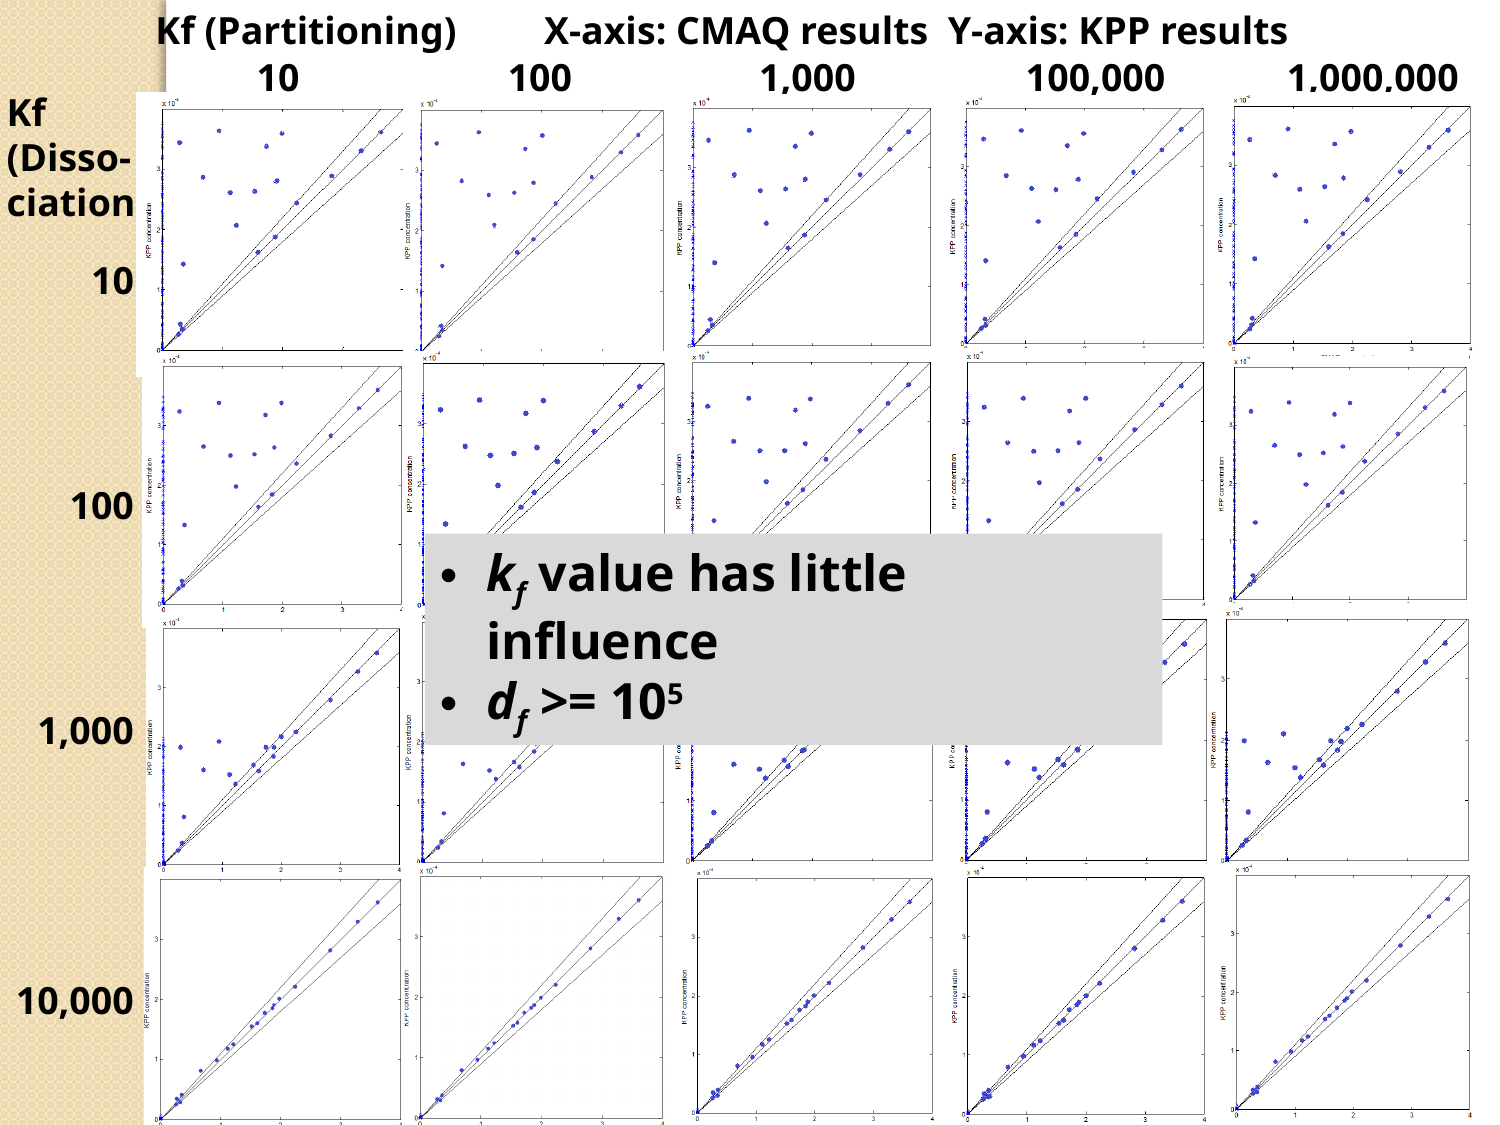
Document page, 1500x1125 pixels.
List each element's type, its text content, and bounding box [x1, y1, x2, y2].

picture [945, 92, 1476, 1125]
picture [135, 92, 939, 1125]
text_box Kf (Partitioning) X-axis: CMAQ results Y-axis: KPP results [140, 0, 1388, 60]
text_box 10 100 1,000 10,000 [1, 249, 138, 1075]
text_box 10 100 1,000 100,000 1,000,000 [144, 46, 1500, 107]
text_box Kf (Disso- ciation) [0, 81, 203, 232]
